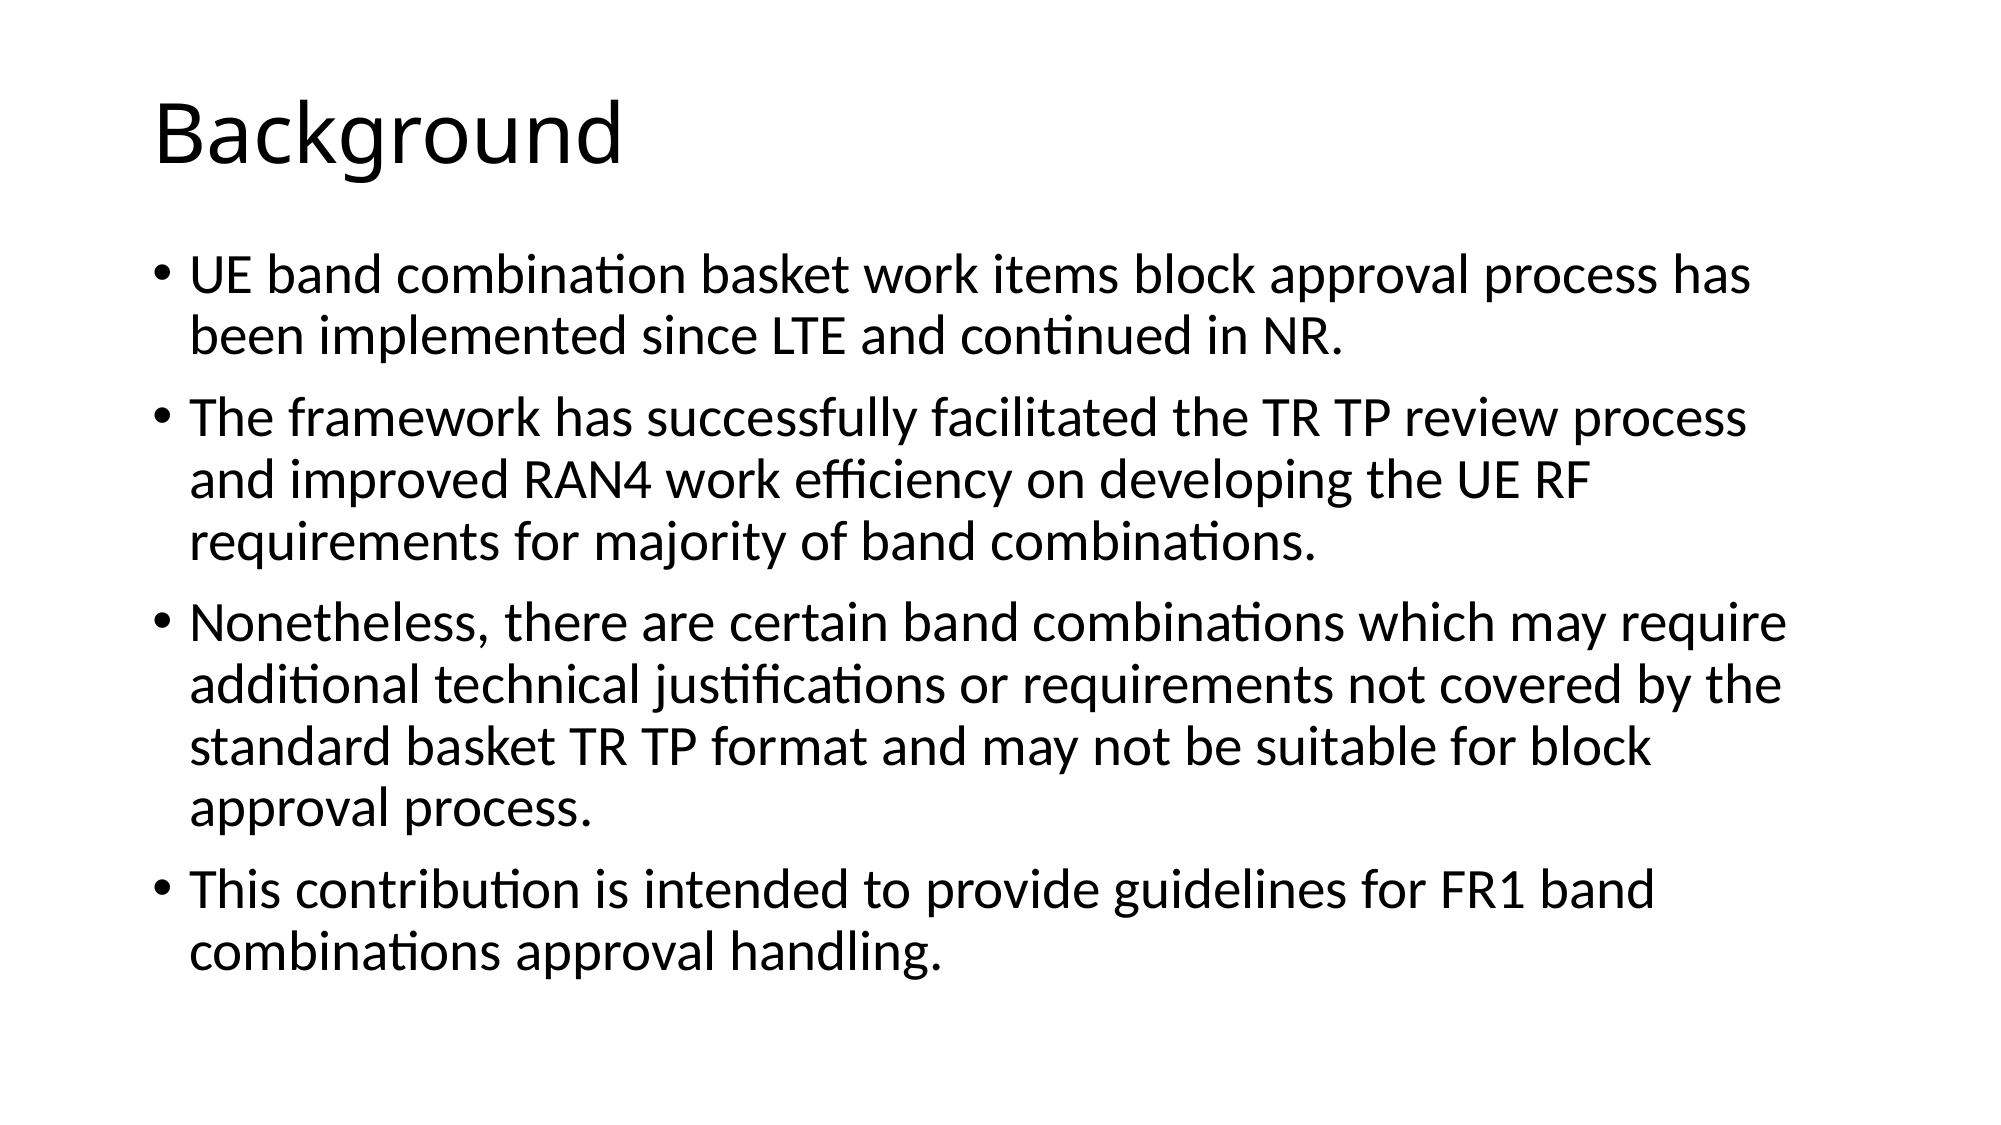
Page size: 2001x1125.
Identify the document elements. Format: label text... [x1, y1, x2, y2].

list UE band combination basket work items block approval process has been implemented since LTE and continued in NR. The framework has successfully facilitated the TR TP review process and improved RAN4 work efficiency on developing the UE RF requirements for majority of band combinations. Nonetheless, there are certain band combinations which may require additional technical justifications or requirements not covered by the standard basket TR TP format and may not be suitable for block approval process. This contribution is intended to provide guidelines for FR1 band combinations approval handling. [137, 236, 1863, 997]
title Background [137, 59, 1863, 214]
